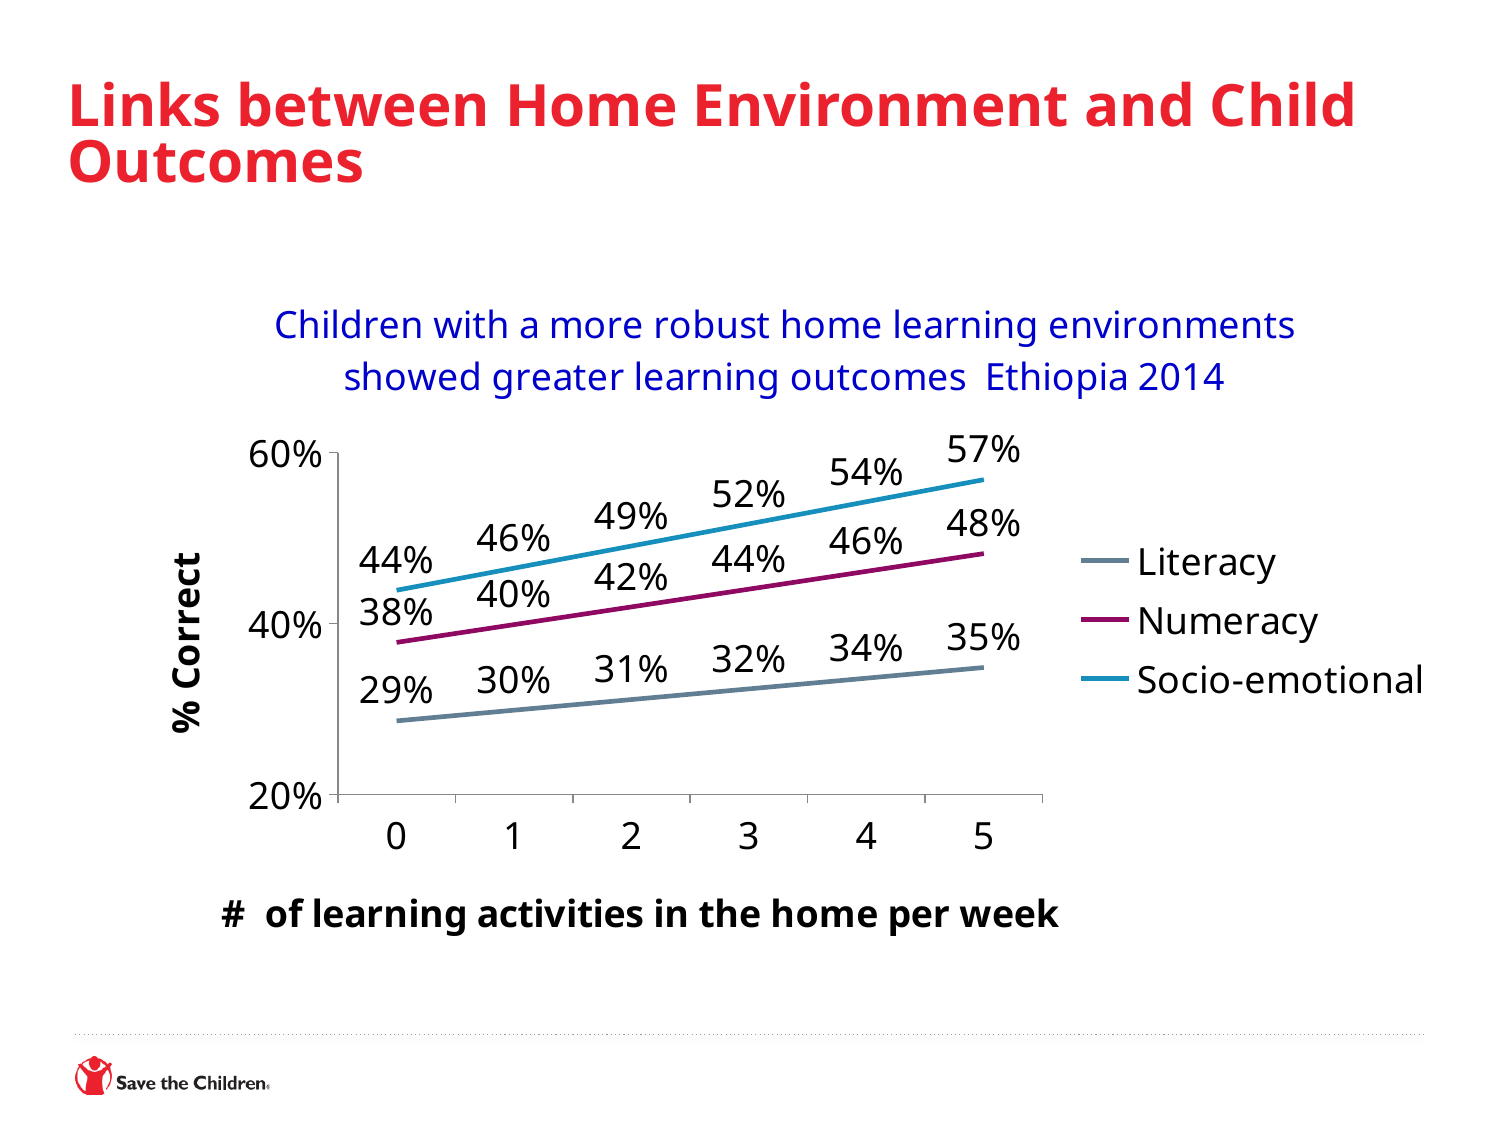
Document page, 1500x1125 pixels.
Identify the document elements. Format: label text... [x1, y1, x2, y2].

chart [120, 264, 1450, 975]
title Links between Home Environment and Child Outcomes [52, 67, 1456, 208]
